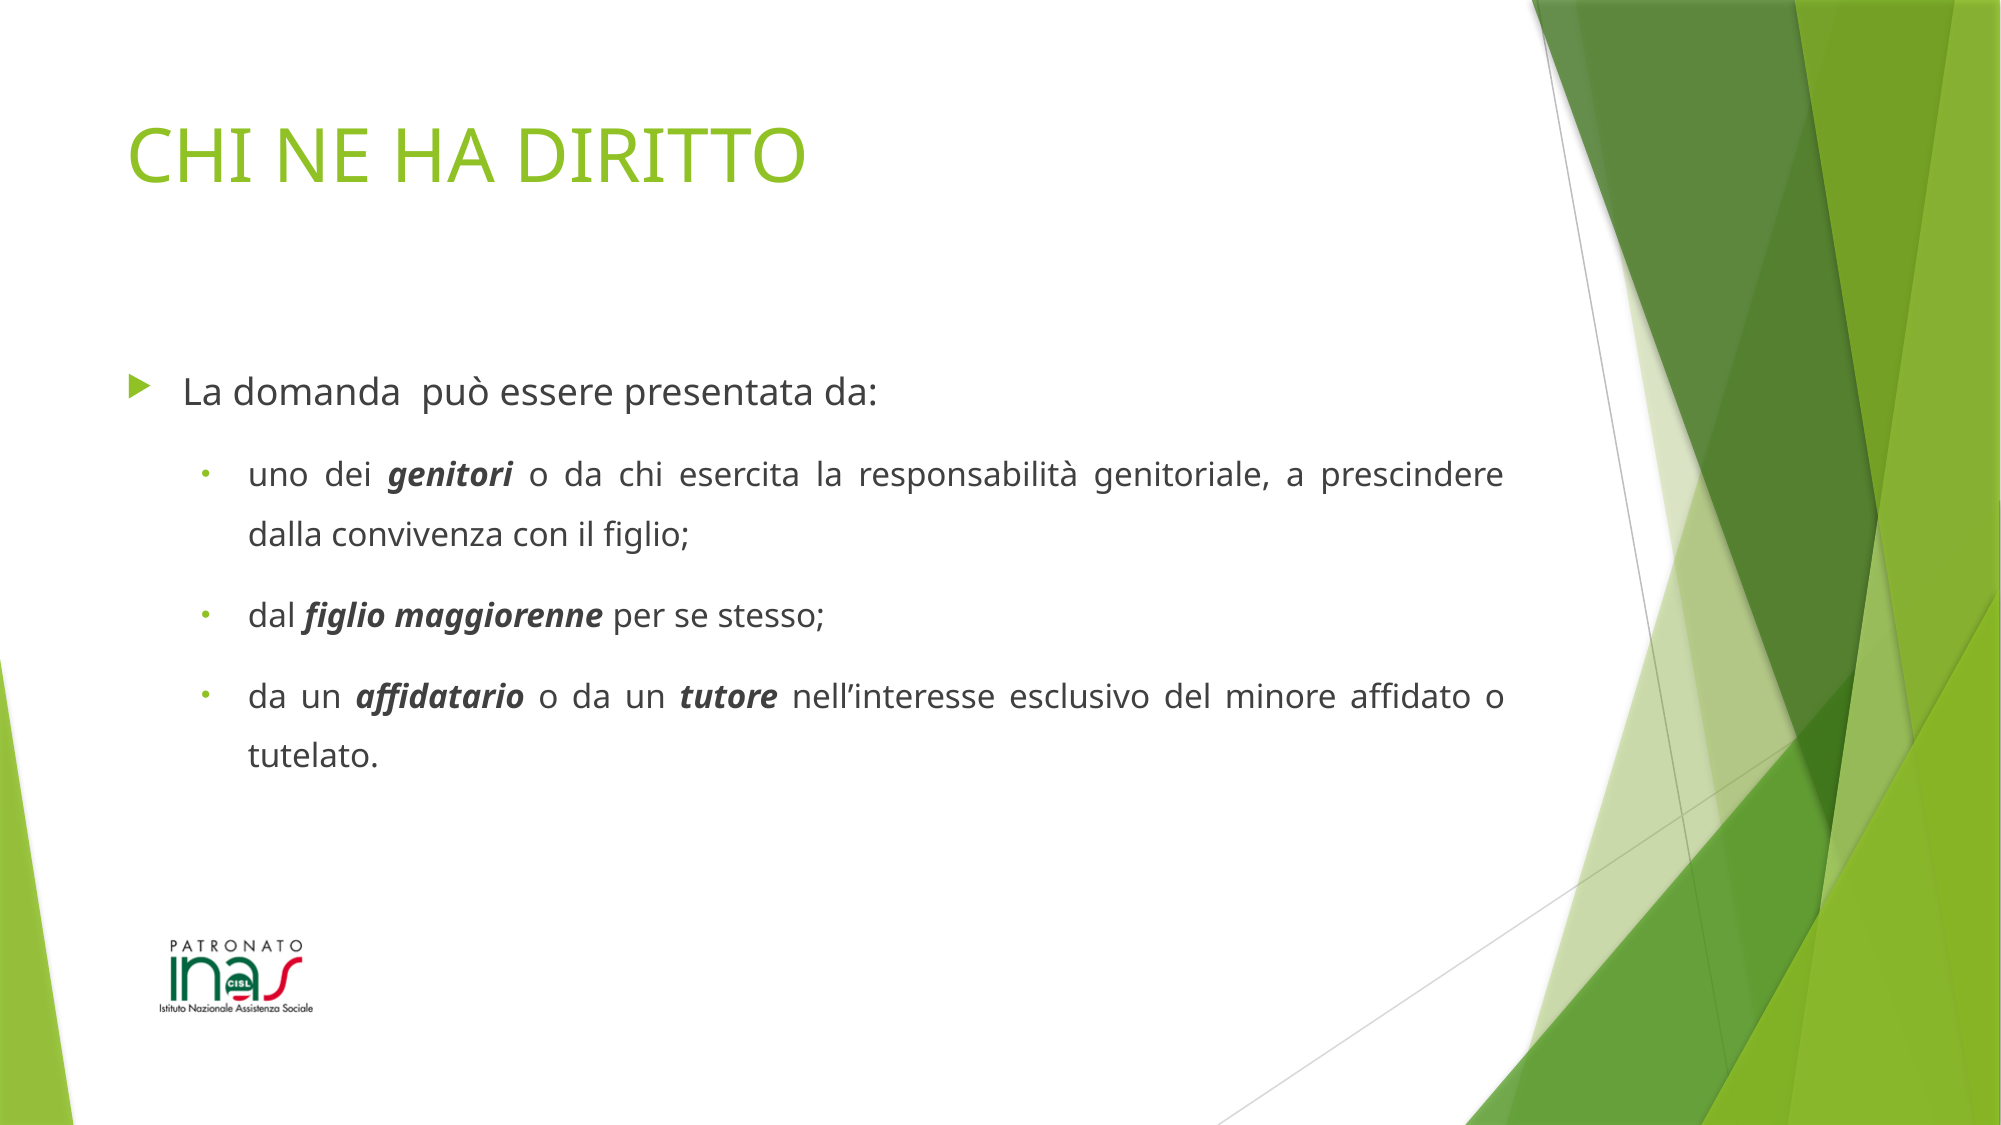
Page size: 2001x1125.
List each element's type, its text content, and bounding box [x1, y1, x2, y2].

list La domanda può essere presentata da: uno dei genitori o da chi esercita la responsabilità genitoriale, a prescindere dalla convivenza con il figlio; dal figlio maggiorenne per se stesso; da un affidatario o da un tutore nell’interesse esclusivo del minore affidato o tutelato. [111, 337, 1522, 975]
picture [158, 919, 318, 1030]
title CHI NE HA DIRITTO [111, 99, 1522, 317]
